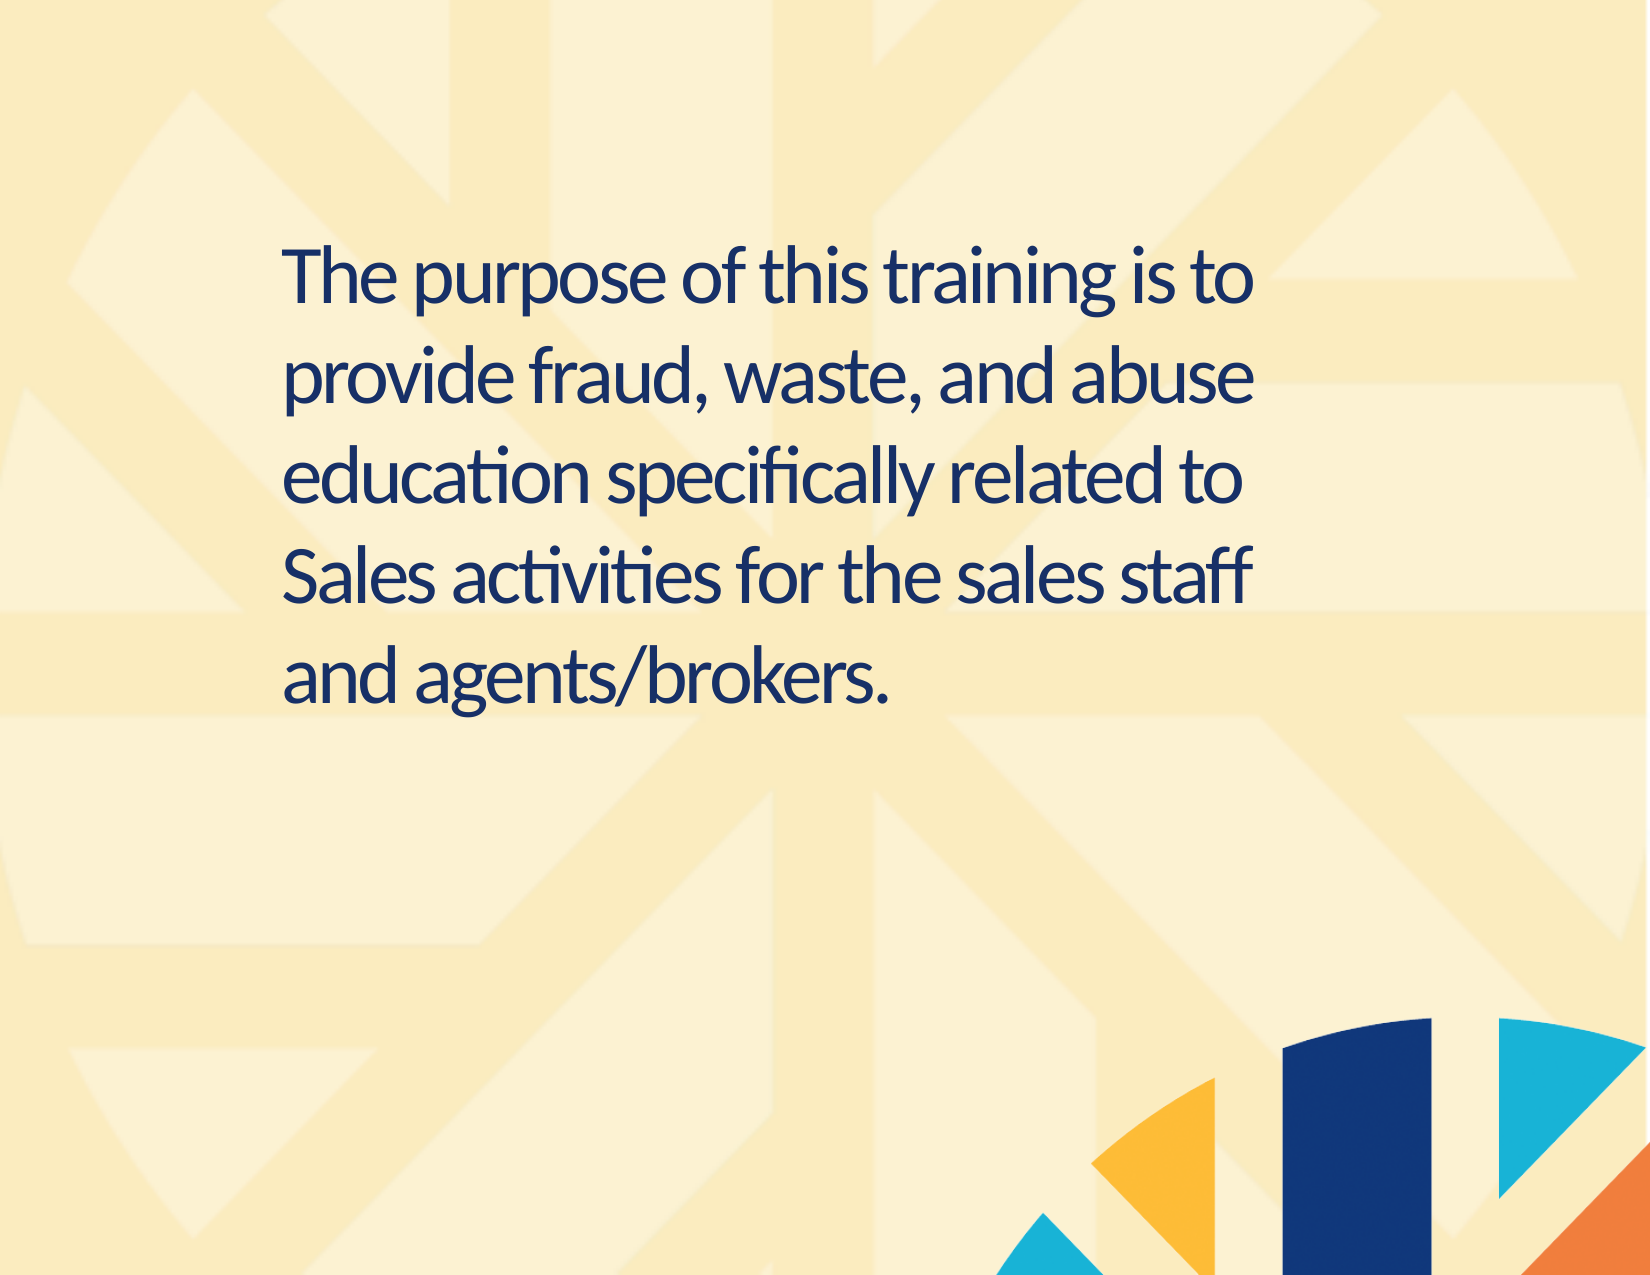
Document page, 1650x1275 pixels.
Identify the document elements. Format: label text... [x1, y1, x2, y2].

text_box The purpose of this training is to provide fraud, waste, and abuse education specifically related to Sales activities for the sales staff and agents/brokers. [266, 212, 1379, 818]
picture [0, 0, 1650, 1275]
